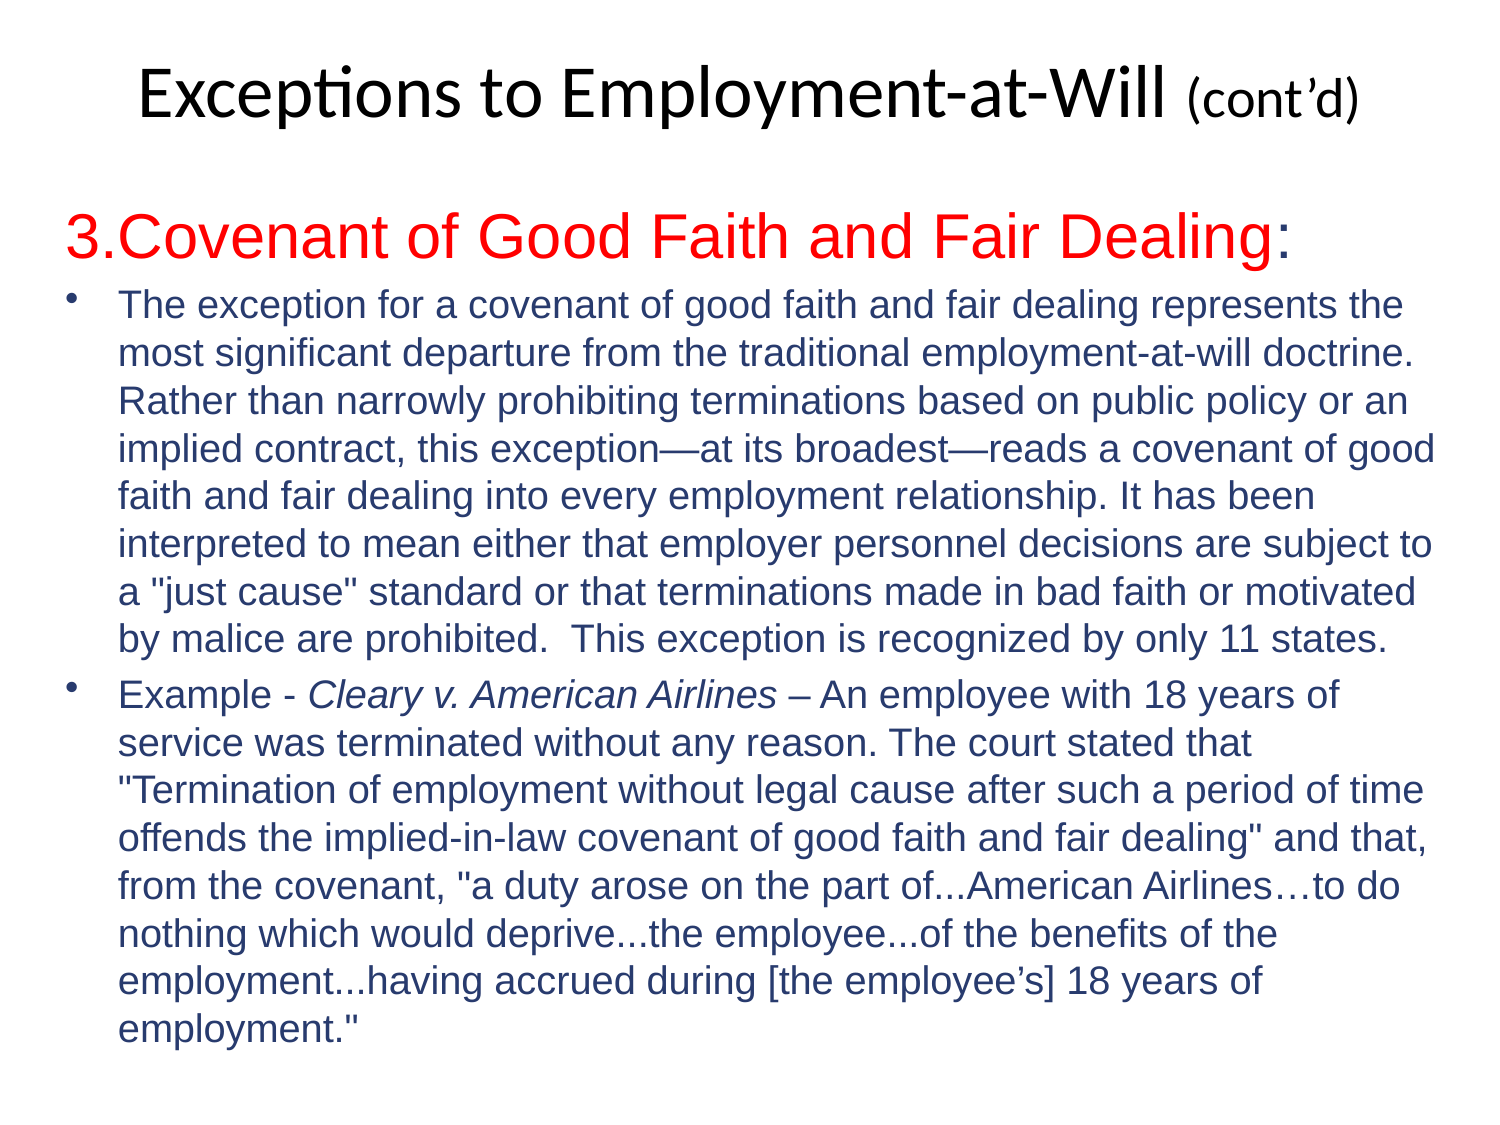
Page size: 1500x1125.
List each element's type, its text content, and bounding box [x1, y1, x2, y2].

list Covenant of Good Faith and Fair Dealing: The exception for a covenant of good faith and fair dealing represents the most significant departure from the traditional employment-at-will doctrine. Rather than narrowly prohibiting terminations based on public policy or an implied contract, this exception—at its broadest—reads a covenant of good faith and fair dealing into every employment relationship. It has been interpreted to mean either that employer personnel decisions are subject to a "just cause" standard or that terminations made in bad faith or motivated by malice are prohibited. This exception is recognized by only 11 states. Example - Cleary v. American Airlines – An employee with 18 years of service was terminated without any reason. The court stated that "Termination of employment without legal cause after such a period of time offends the implied-in-law covenant of good faith and fair dealing" and that, from the covenant, "a duty arose on the part of...American Airlines…to do nothing which would deprive...the employee...of the benefits of the employment...having accrued during [the employee’s] 18 years of employment." [50, 187, 1463, 1075]
title Exceptions to Employment-at-Will (cont’d) [75, 22, 1425, 153]
